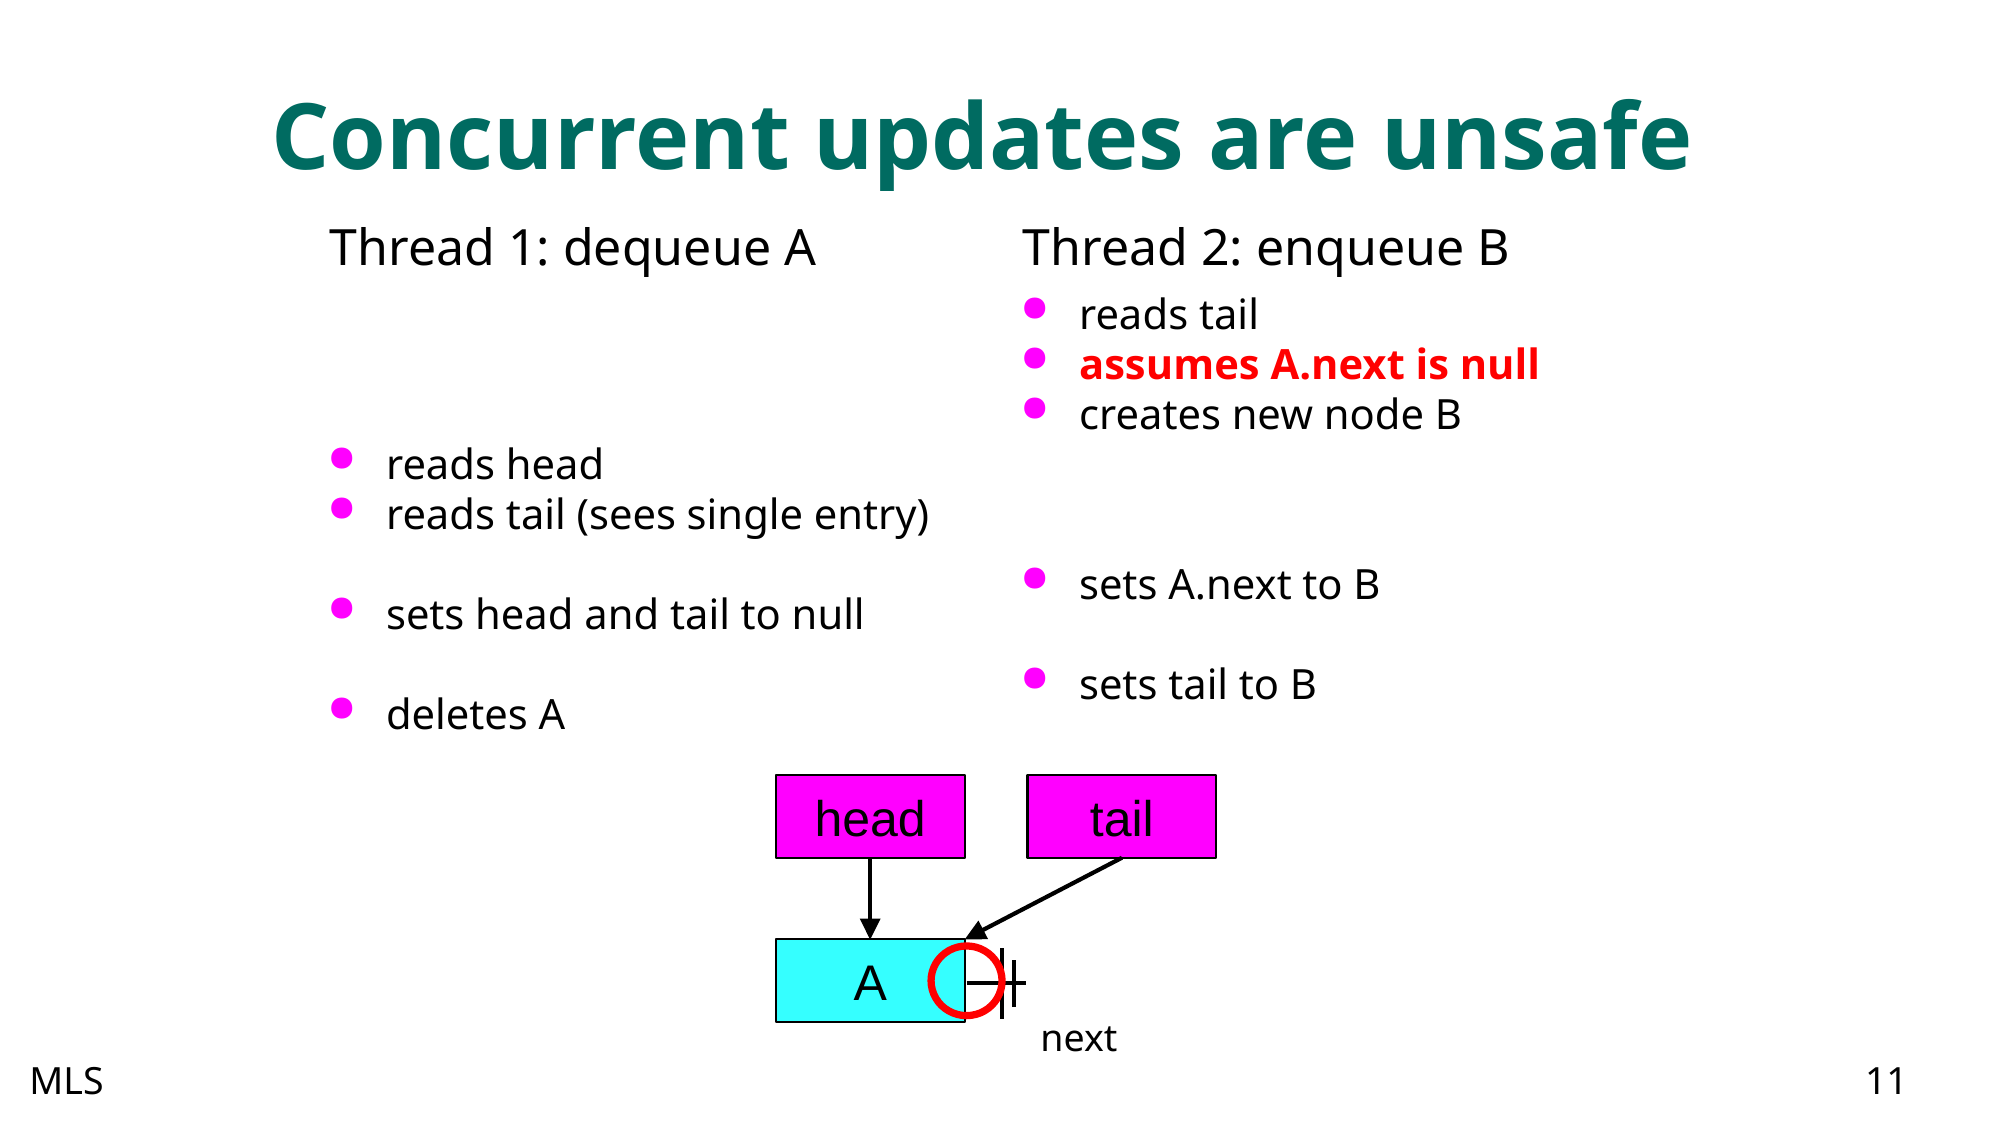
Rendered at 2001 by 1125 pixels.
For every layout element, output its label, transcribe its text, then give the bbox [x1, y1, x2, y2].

text_box Thread 1: dequeue A reads head reads tail (sees single entry) sets head and tail to null deletes A [315, 208, 969, 892]
text_box next [1025, 1006, 1133, 1067]
text_box Concurrent updates are unsafe [149, 51, 1816, 195]
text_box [960, 953, 1032, 1014]
text_box A [775, 939, 965, 1023]
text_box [964, 857, 1123, 940]
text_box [775, 774, 1217, 858]
list Thread 2: enqueue B reads tail assumes A.next is null creates new node B sets A.next to B sets tail to B [1008, 208, 1662, 892]
text_box [931, 946, 987, 1014]
